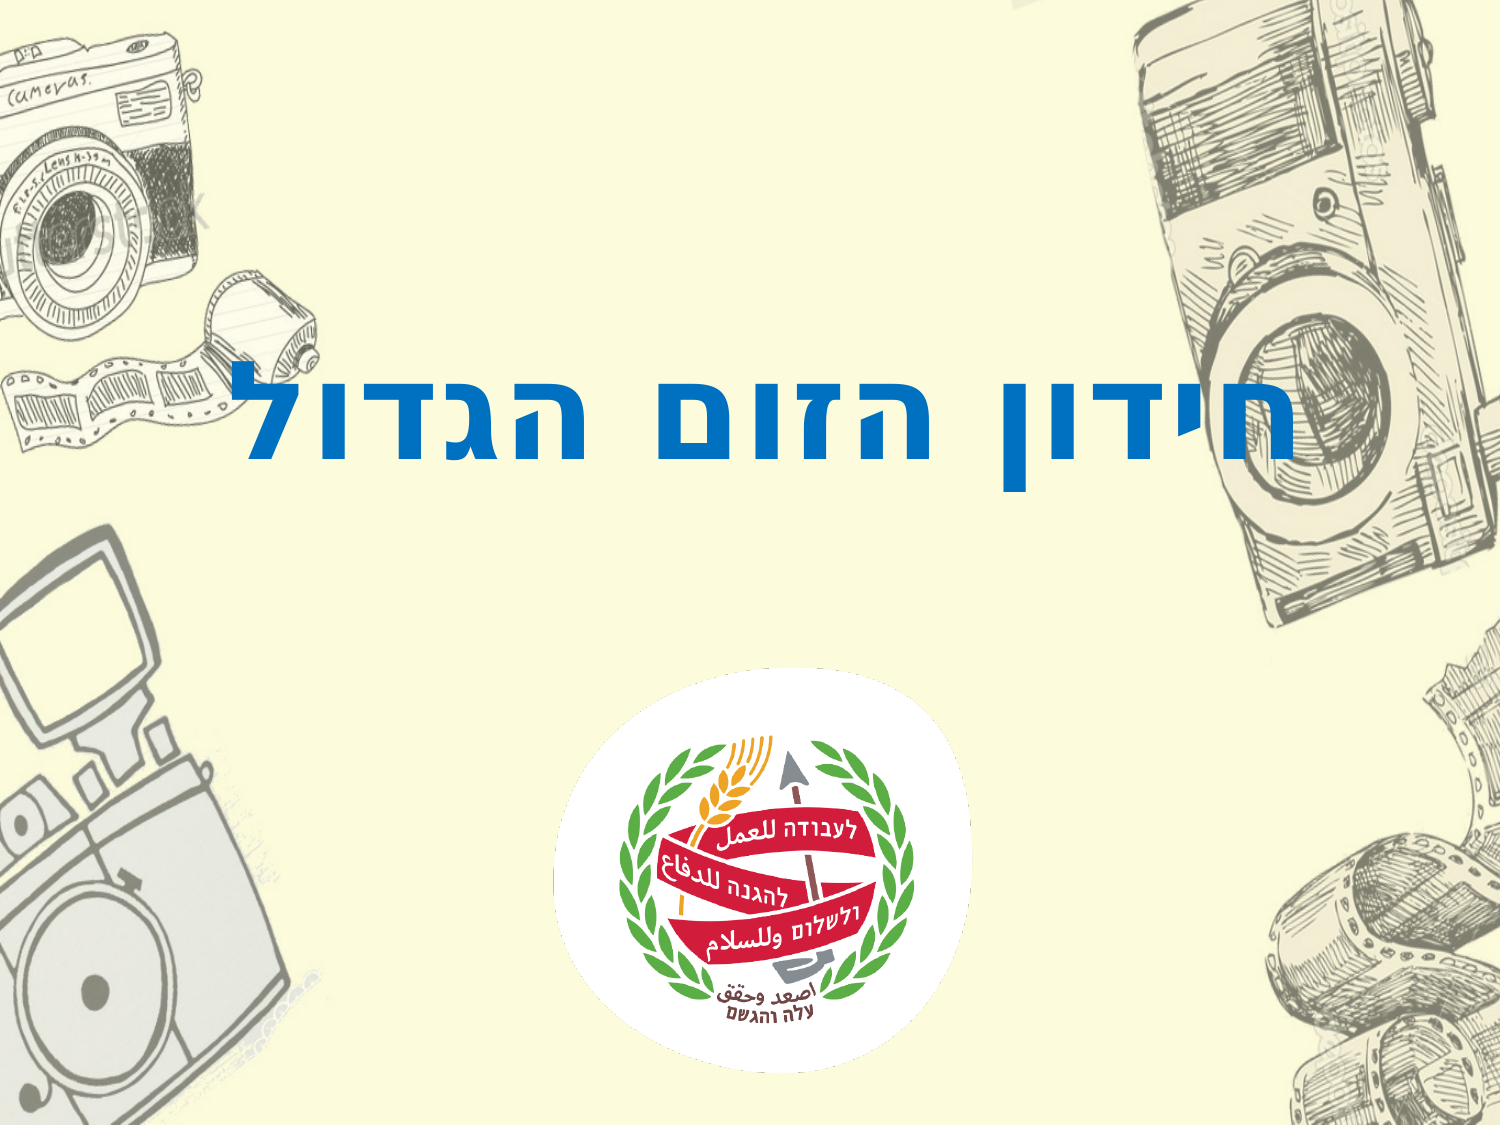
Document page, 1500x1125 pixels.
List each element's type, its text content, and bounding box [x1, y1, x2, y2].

text_box חידון הזום הגדול [0, 314, 1500, 495]
picture [0, 0, 1500, 314]
picture [0, 495, 1500, 1125]
